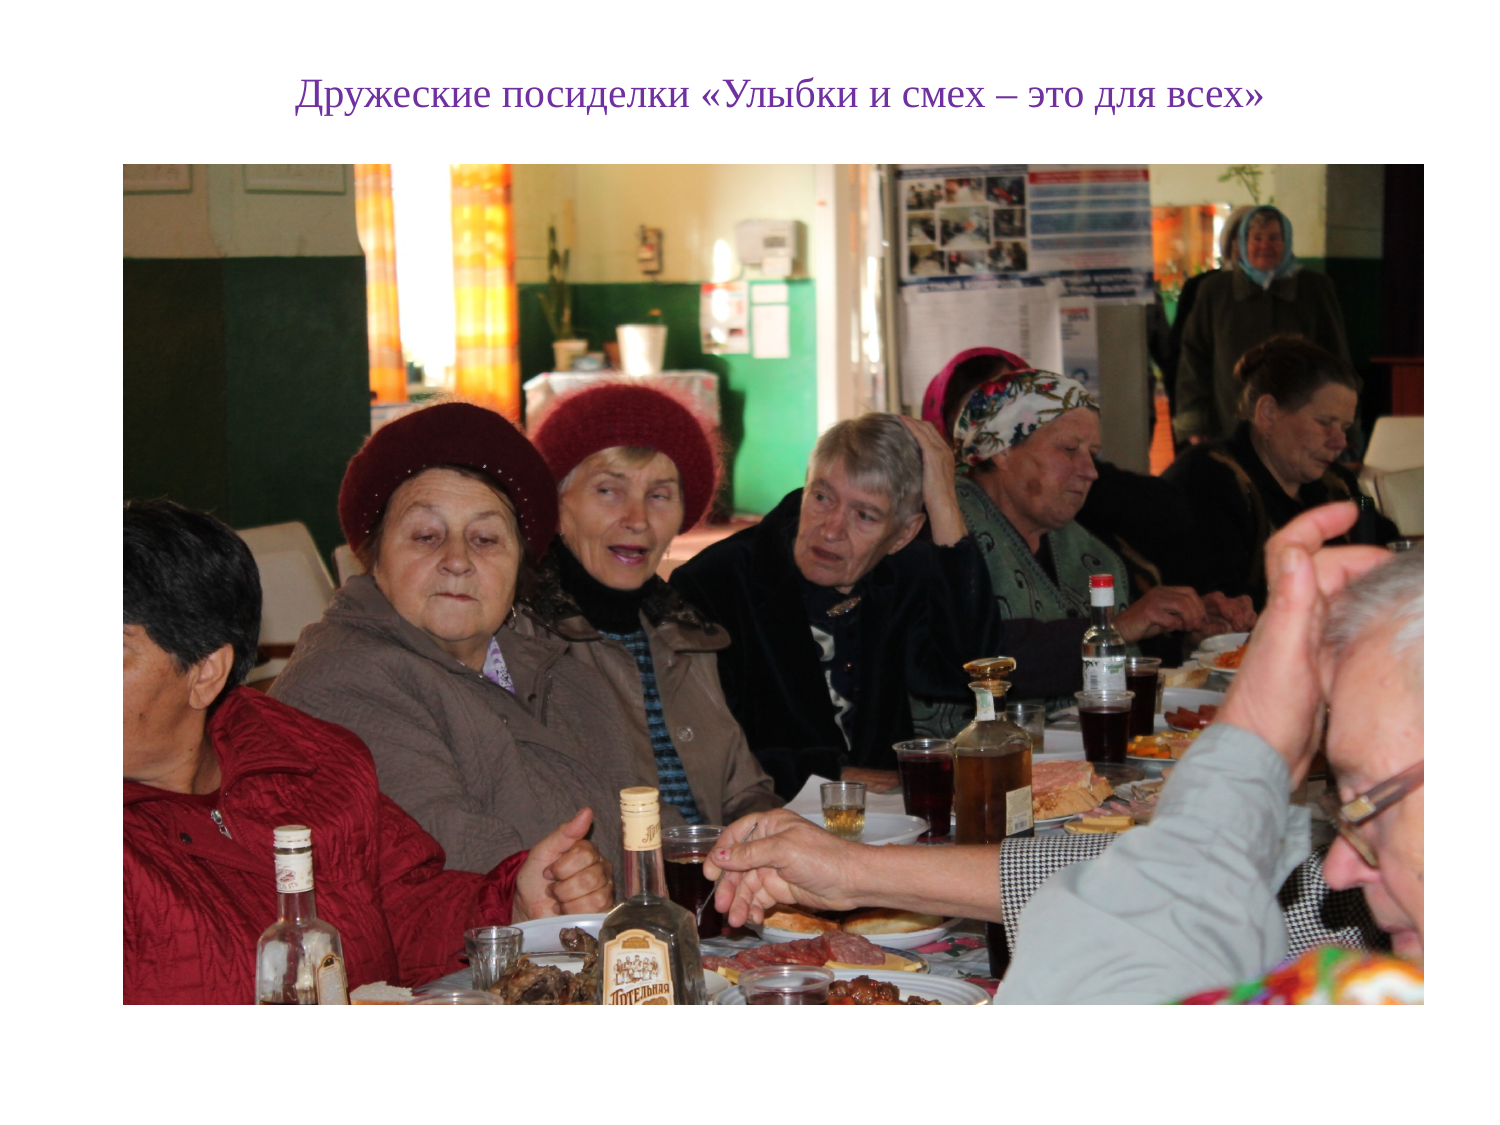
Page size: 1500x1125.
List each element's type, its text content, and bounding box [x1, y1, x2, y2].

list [123, 164, 1424, 1006]
title Дружеские посиделки «Улыбки и смех – это для всех» [135, 45, 1425, 138]
